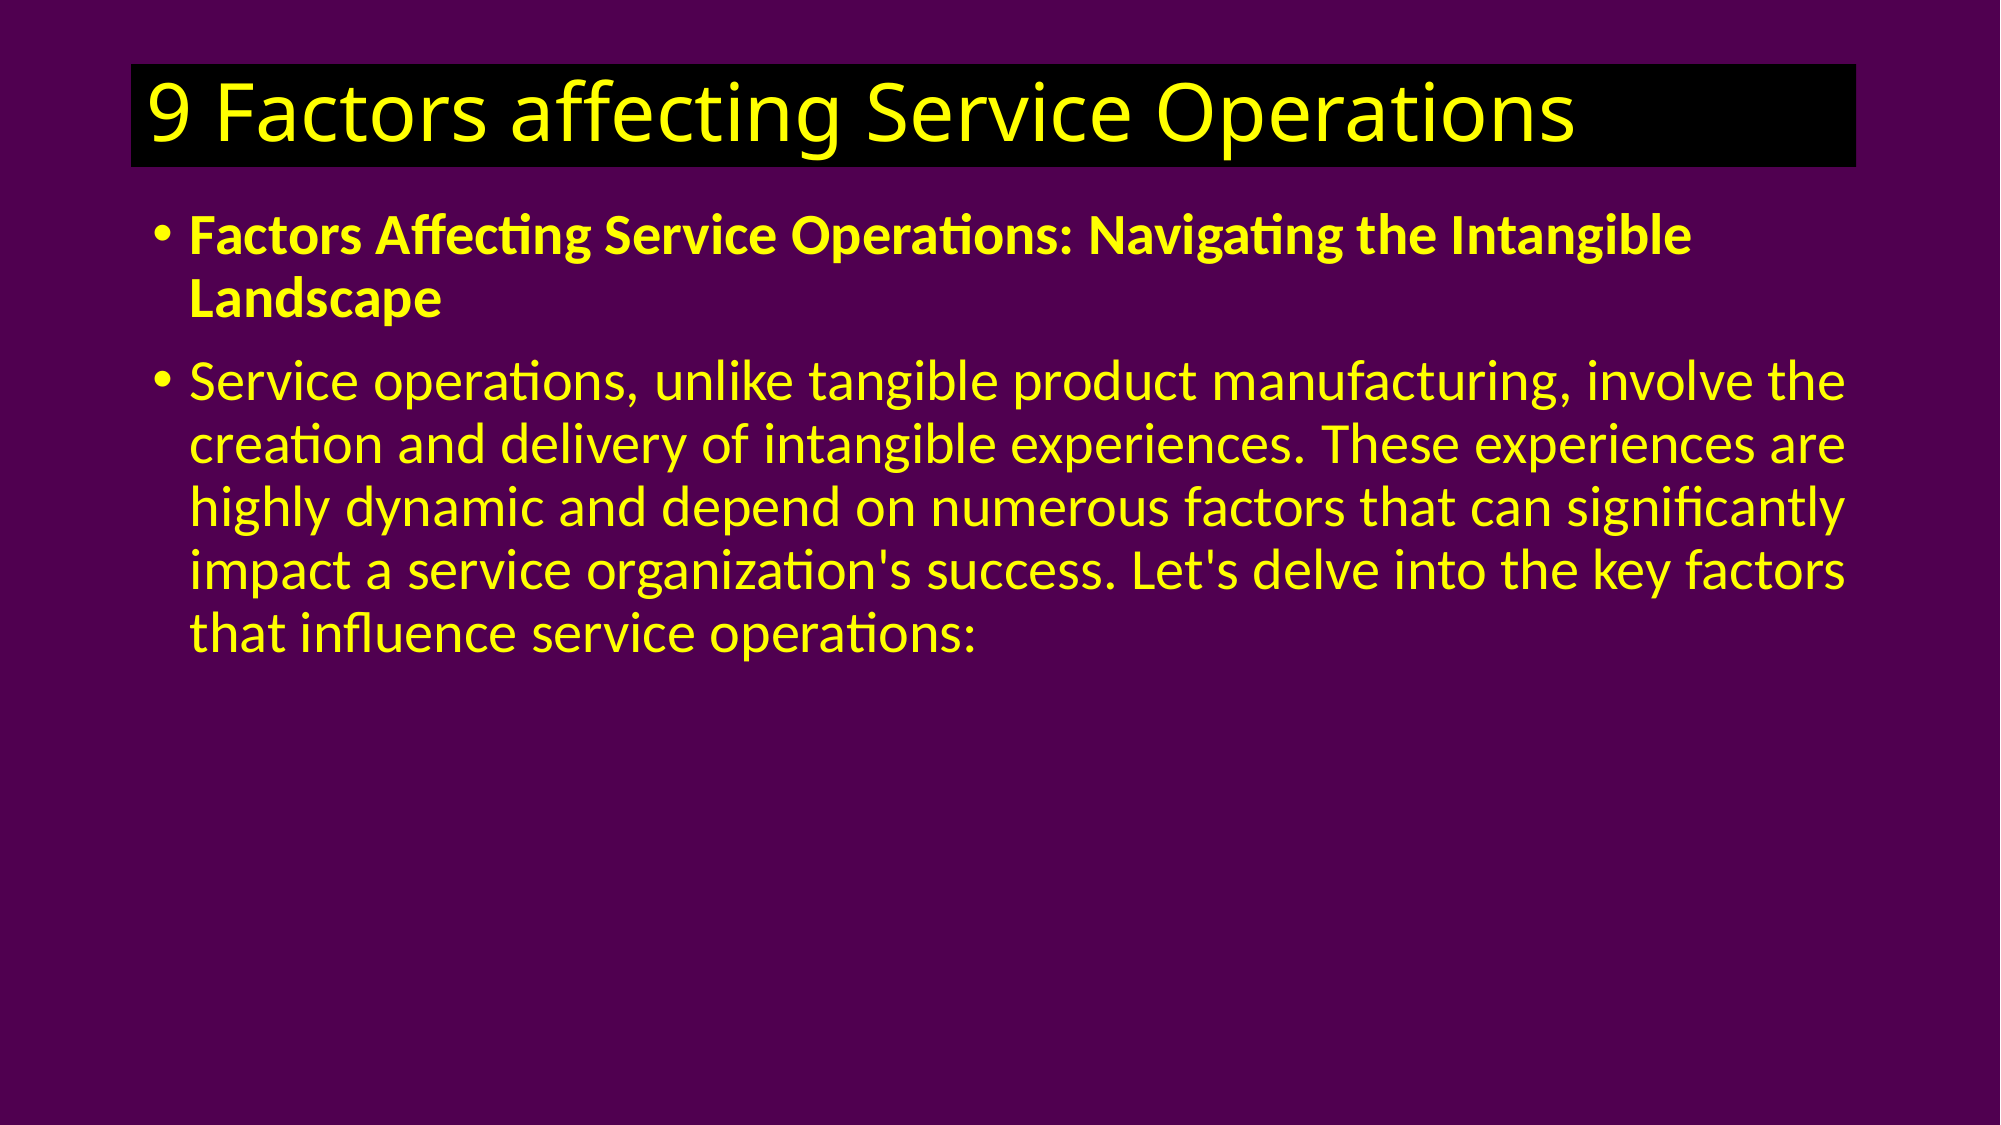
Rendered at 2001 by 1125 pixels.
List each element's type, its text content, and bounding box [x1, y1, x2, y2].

list Factors Affecting Service Operations: Navigating the Intangible Landscape Service operations, unlike tangible product manufacturing, involve the creation and delivery of intangible experiences. These experiences are highly dynamic and depend on numerous factors that can significantly impact a service organization's success. Let's delve into the key factors that influence service operations: [137, 196, 1863, 1014]
title 9 Factors affecting Service Operations [131, 64, 1857, 167]
